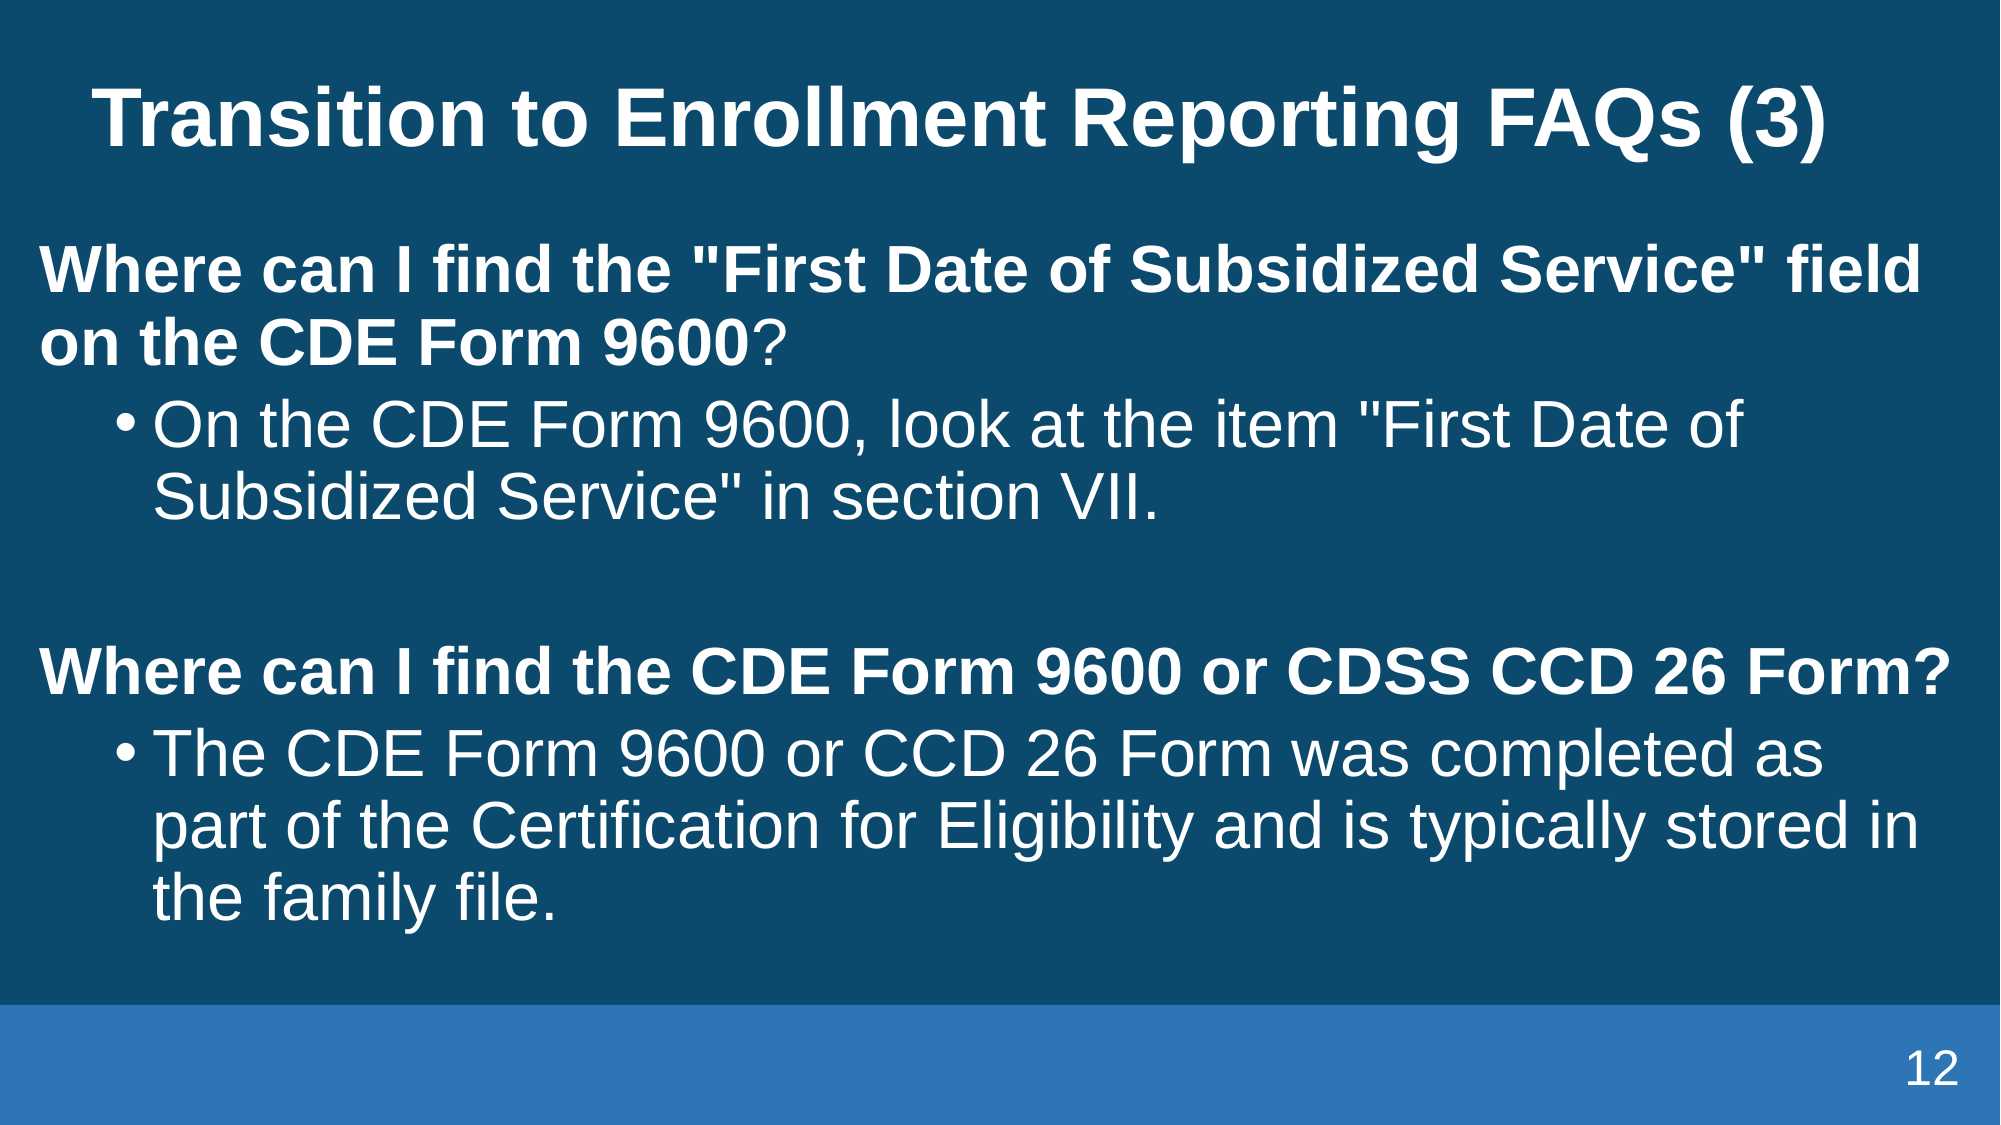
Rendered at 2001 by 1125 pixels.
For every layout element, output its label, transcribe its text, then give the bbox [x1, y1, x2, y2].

title Transition to Enrollment Reporting FAQs (3) [0, 10, 1921, 228]
list Where can I find the "First Date of Subsidized Service" field on the CDE Form 9600? On the CDE Form 9600, look at the item "First Date of Subsidized Service" in section VII. Where can I find the CDE Form 9600 or CDSS CCD 26 Form? The CDE Form 9600 or CCD 26 Form was completed as part of the Certification for Eligibility and is typically stored in the family file. [24, 227, 1975, 1022]
slide_number 12 [1524, 1035, 1975, 1095]
